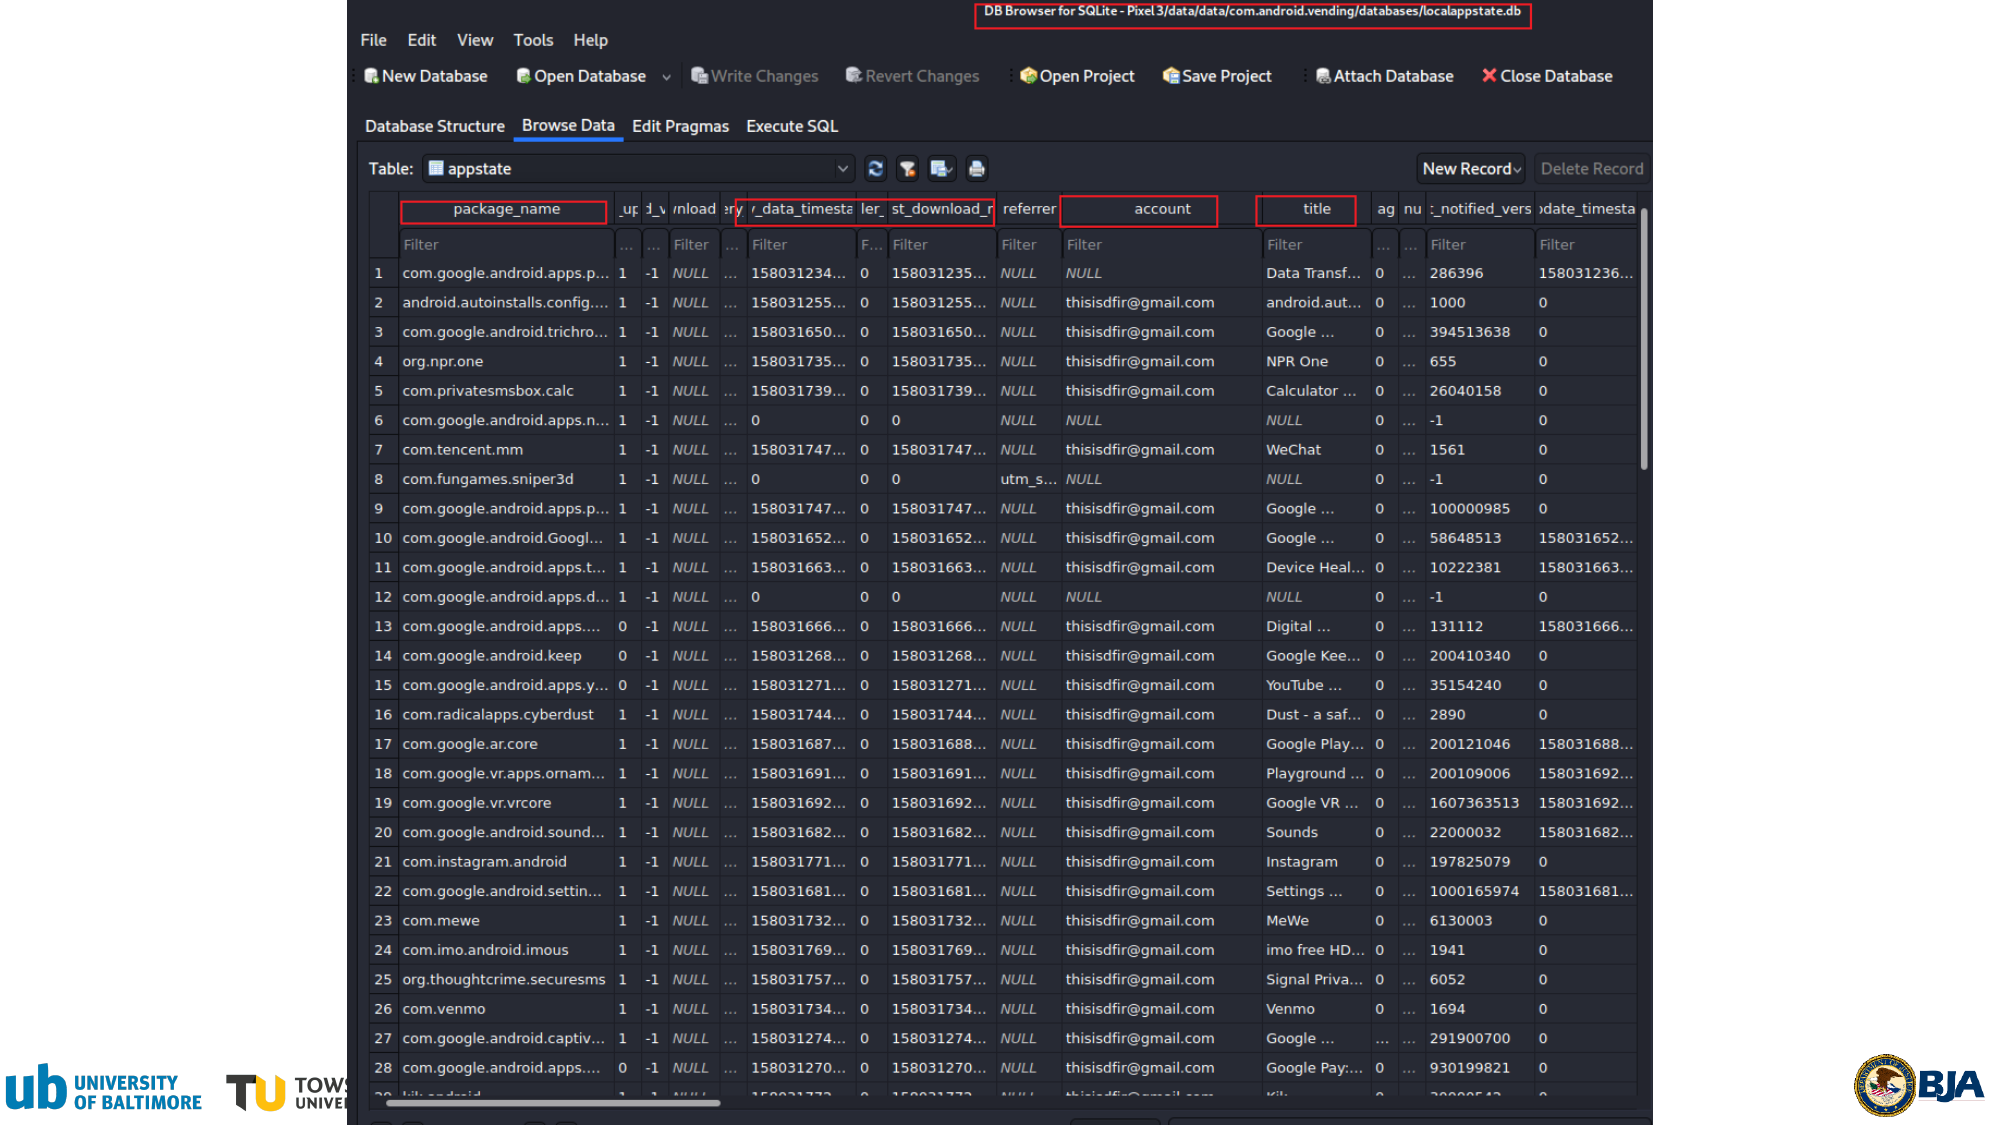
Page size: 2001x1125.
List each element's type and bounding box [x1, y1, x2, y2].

picture [0, 0, 1653, 1125]
picture [1854, 1054, 1986, 1117]
